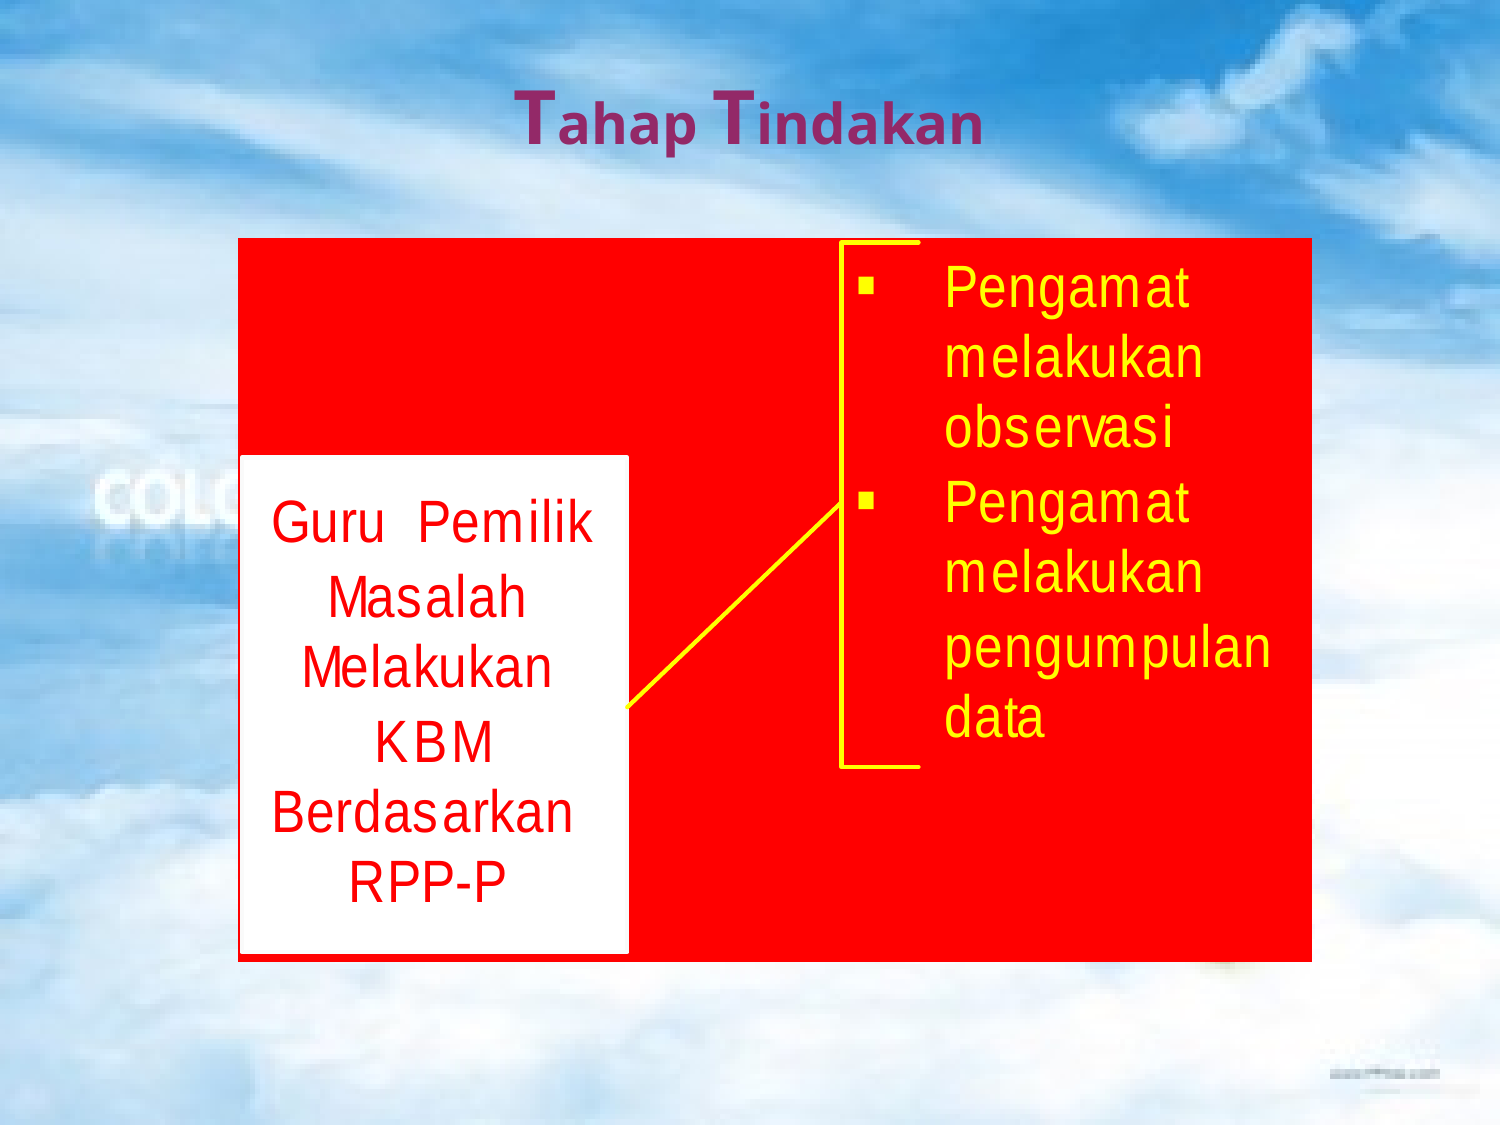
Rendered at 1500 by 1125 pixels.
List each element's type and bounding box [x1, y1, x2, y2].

picture [0, 0, 1500, 1125]
text_box [237, 237, 1313, 963]
